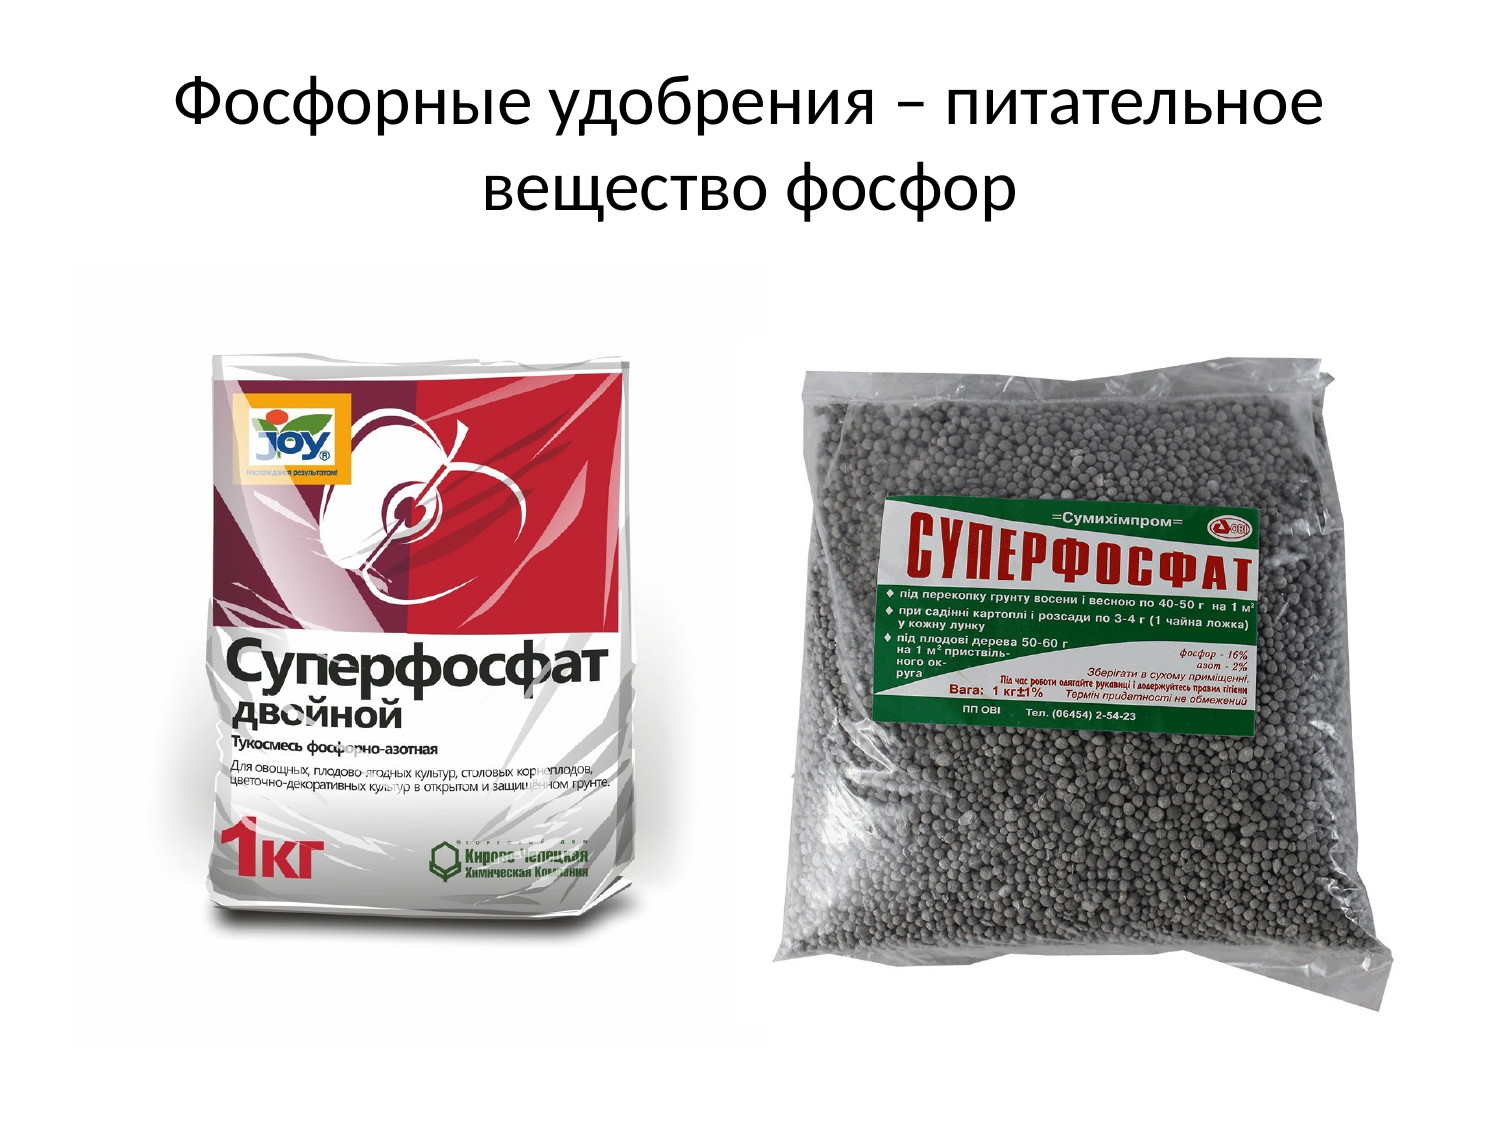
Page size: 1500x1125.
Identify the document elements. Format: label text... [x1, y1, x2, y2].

title Фосфорные удобрения – питательное вещество фосфор [75, 45, 1425, 233]
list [29, 266, 810, 1047]
picture [737, 337, 1424, 1024]
